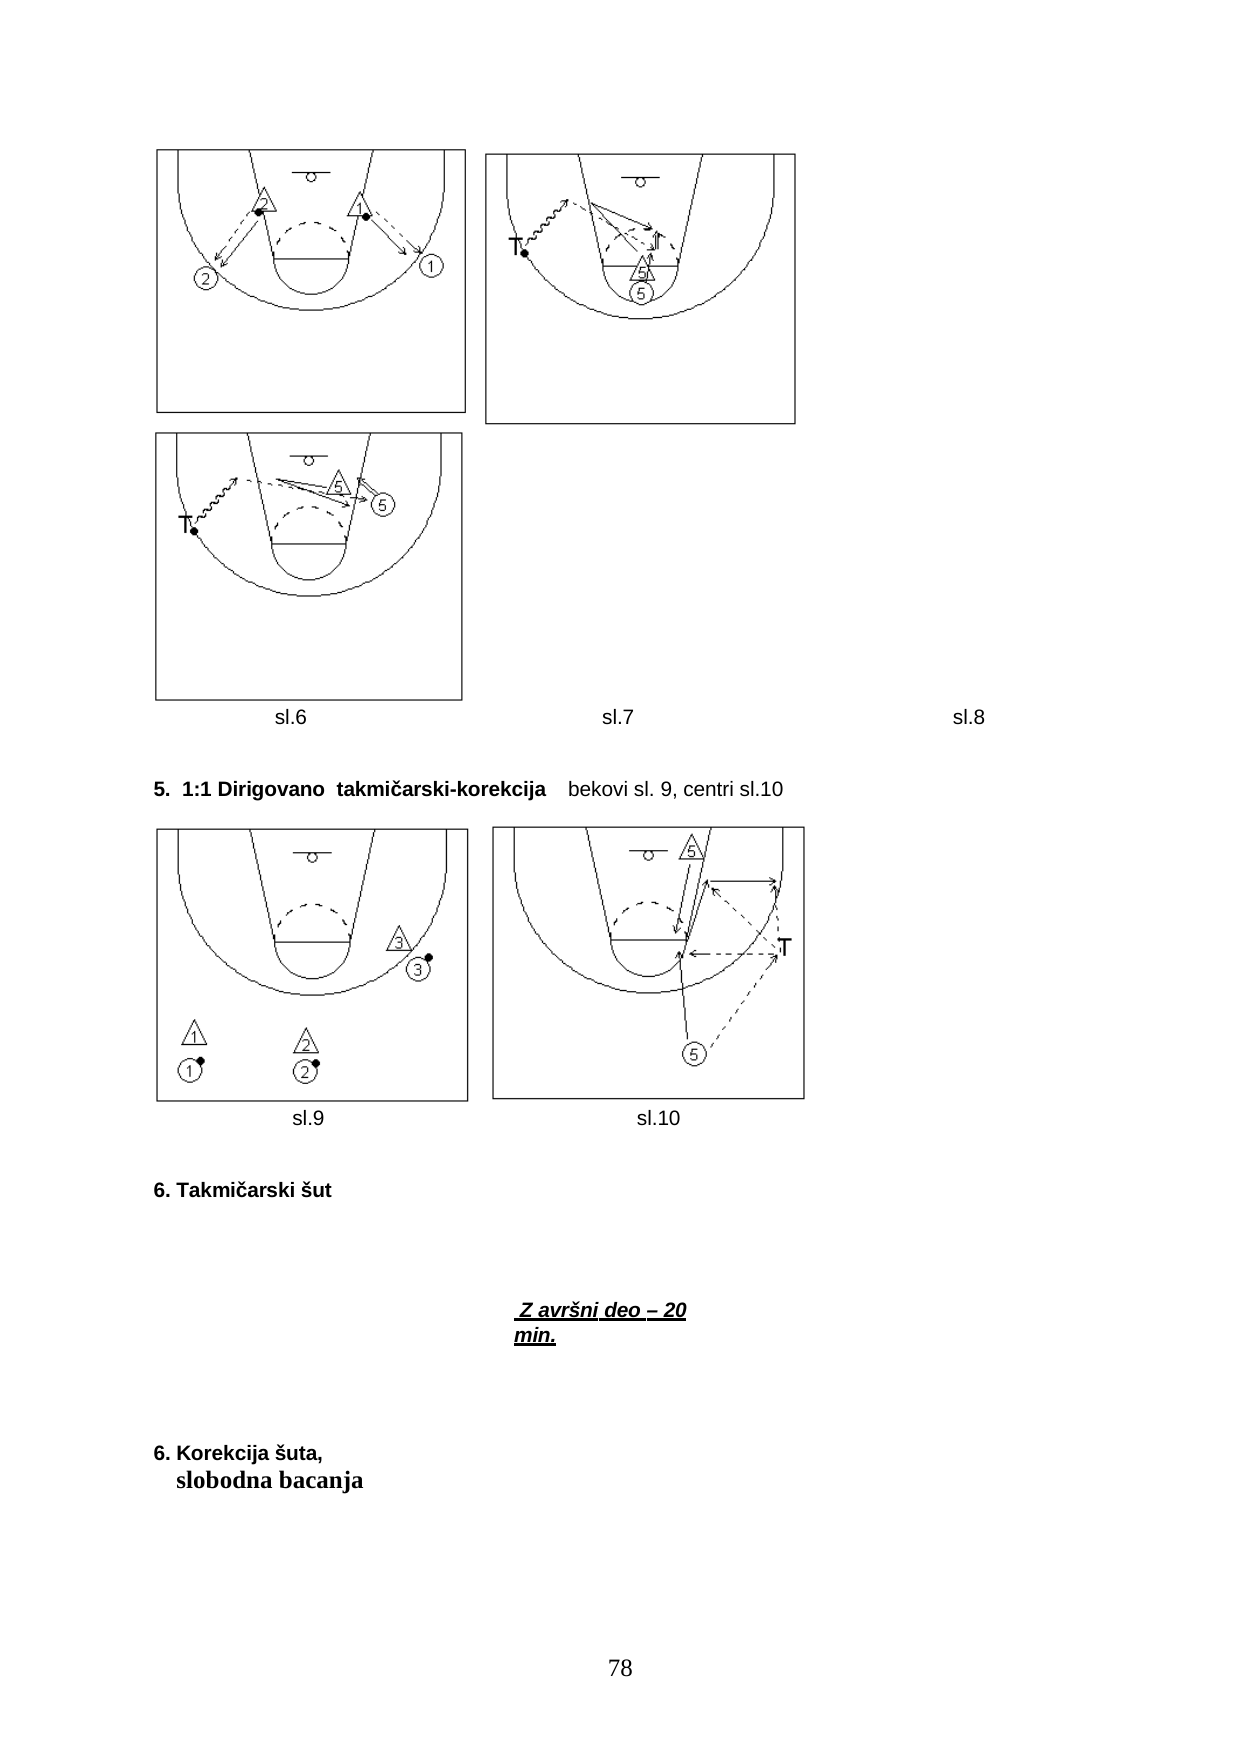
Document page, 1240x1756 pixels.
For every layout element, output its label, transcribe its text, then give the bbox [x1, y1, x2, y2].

text_box [483, 149, 798, 430]
text_box [153, 824, 473, 1104]
text_box sl.7 [600, 703, 637, 729]
text_box [489, 822, 807, 1105]
text_box 6. Korekcija šuta, slobodna bacanja [151, 1439, 366, 1494]
text_box sl.8 [950, 703, 988, 729]
text_box [153, 429, 466, 703]
text_box bekovi sl. 9, centri sl.10 [565, 775, 787, 801]
text_box sl.9 [290, 1104, 327, 1130]
text_box sl.6 [272, 703, 310, 729]
text_box [153, 147, 473, 429]
text_box sl.10 [634, 1105, 684, 1130]
text_box 6. Takmičarski šut [151, 1176, 336, 1202]
text_box Z avršni deo – 20 min. [512, 1296, 728, 1347]
slide_number 69 [597, 1651, 644, 1756]
text_box 5. 1:1 Dirigovano takmičarski-korekcija [151, 775, 553, 801]
